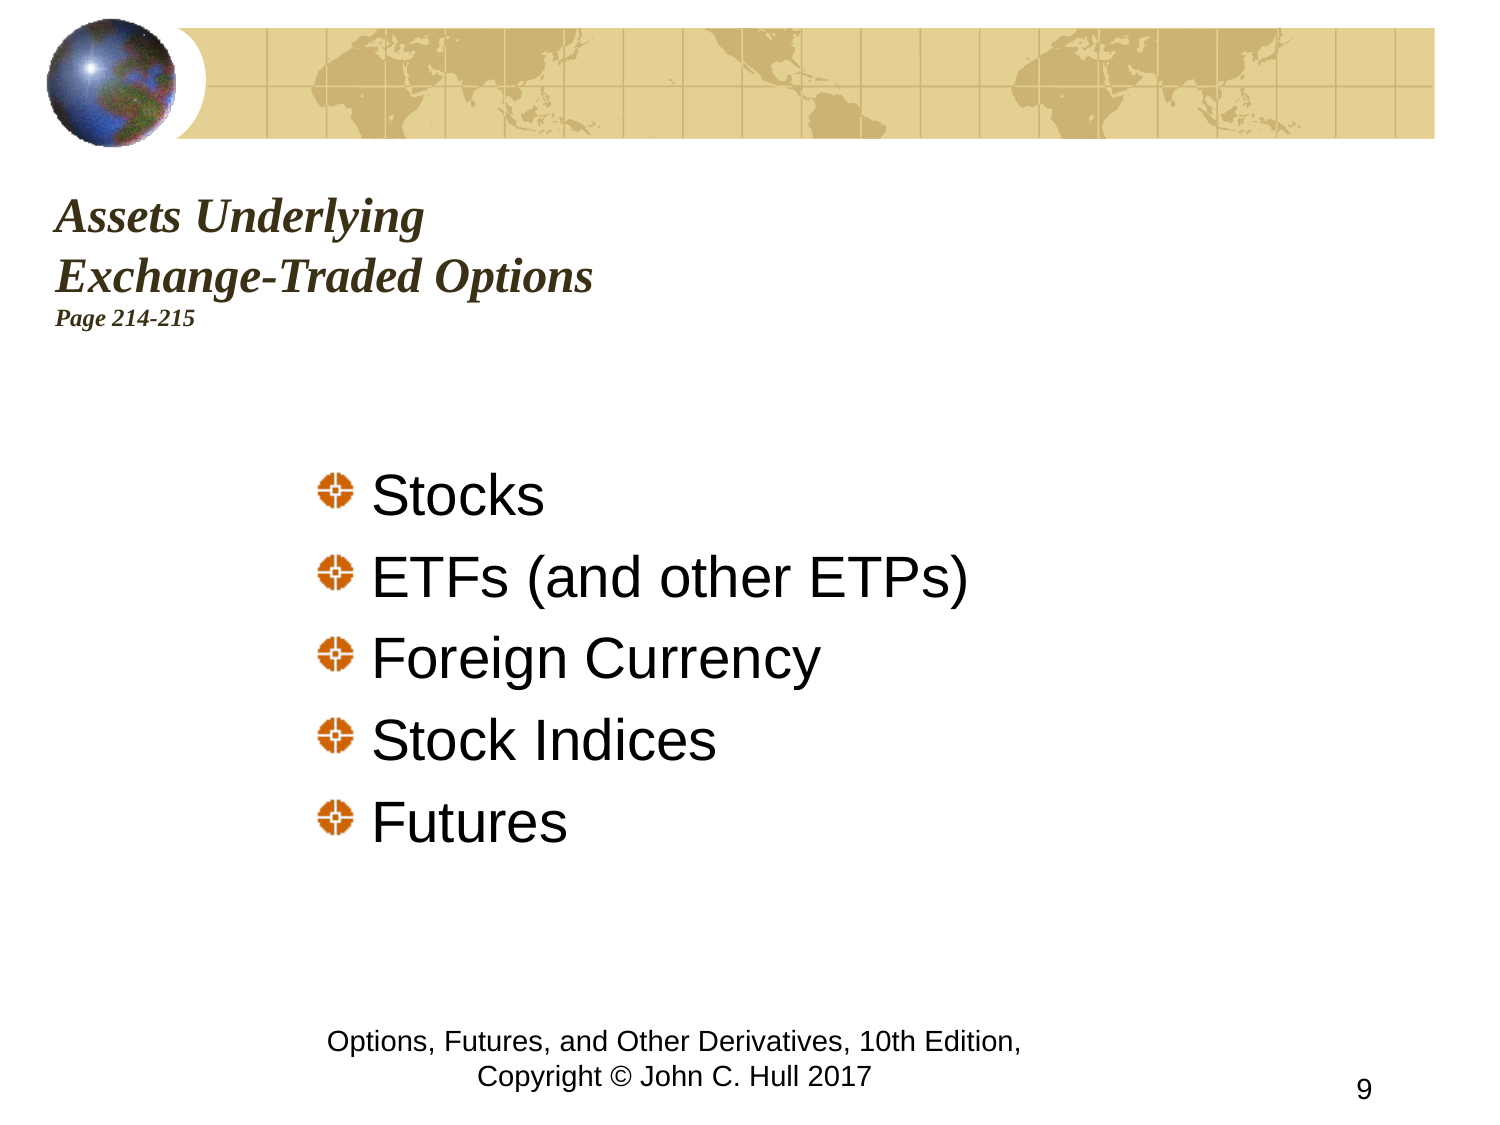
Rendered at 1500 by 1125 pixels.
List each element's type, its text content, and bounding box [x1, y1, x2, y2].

picture [314, 716, 356, 758]
picture [314, 635, 356, 676]
picture [314, 471, 356, 513]
footer Options, Futures, and Other Derivatives, 10th Edition, Copyright © John C. Hull 2017 [262, 1024, 1088, 1101]
title Assets Underlying Exchange-Traded Options Page 214-215 [40, 174, 1316, 341]
list Stocks ETFs (and other ETPs) Foreign Currency Stock Indices Futures [300, 450, 1191, 1010]
picture [314, 798, 356, 840]
picture [314, 553, 356, 595]
slide_number 9 [1074, 1037, 1388, 1113]
picture [42, 14, 190, 151]
